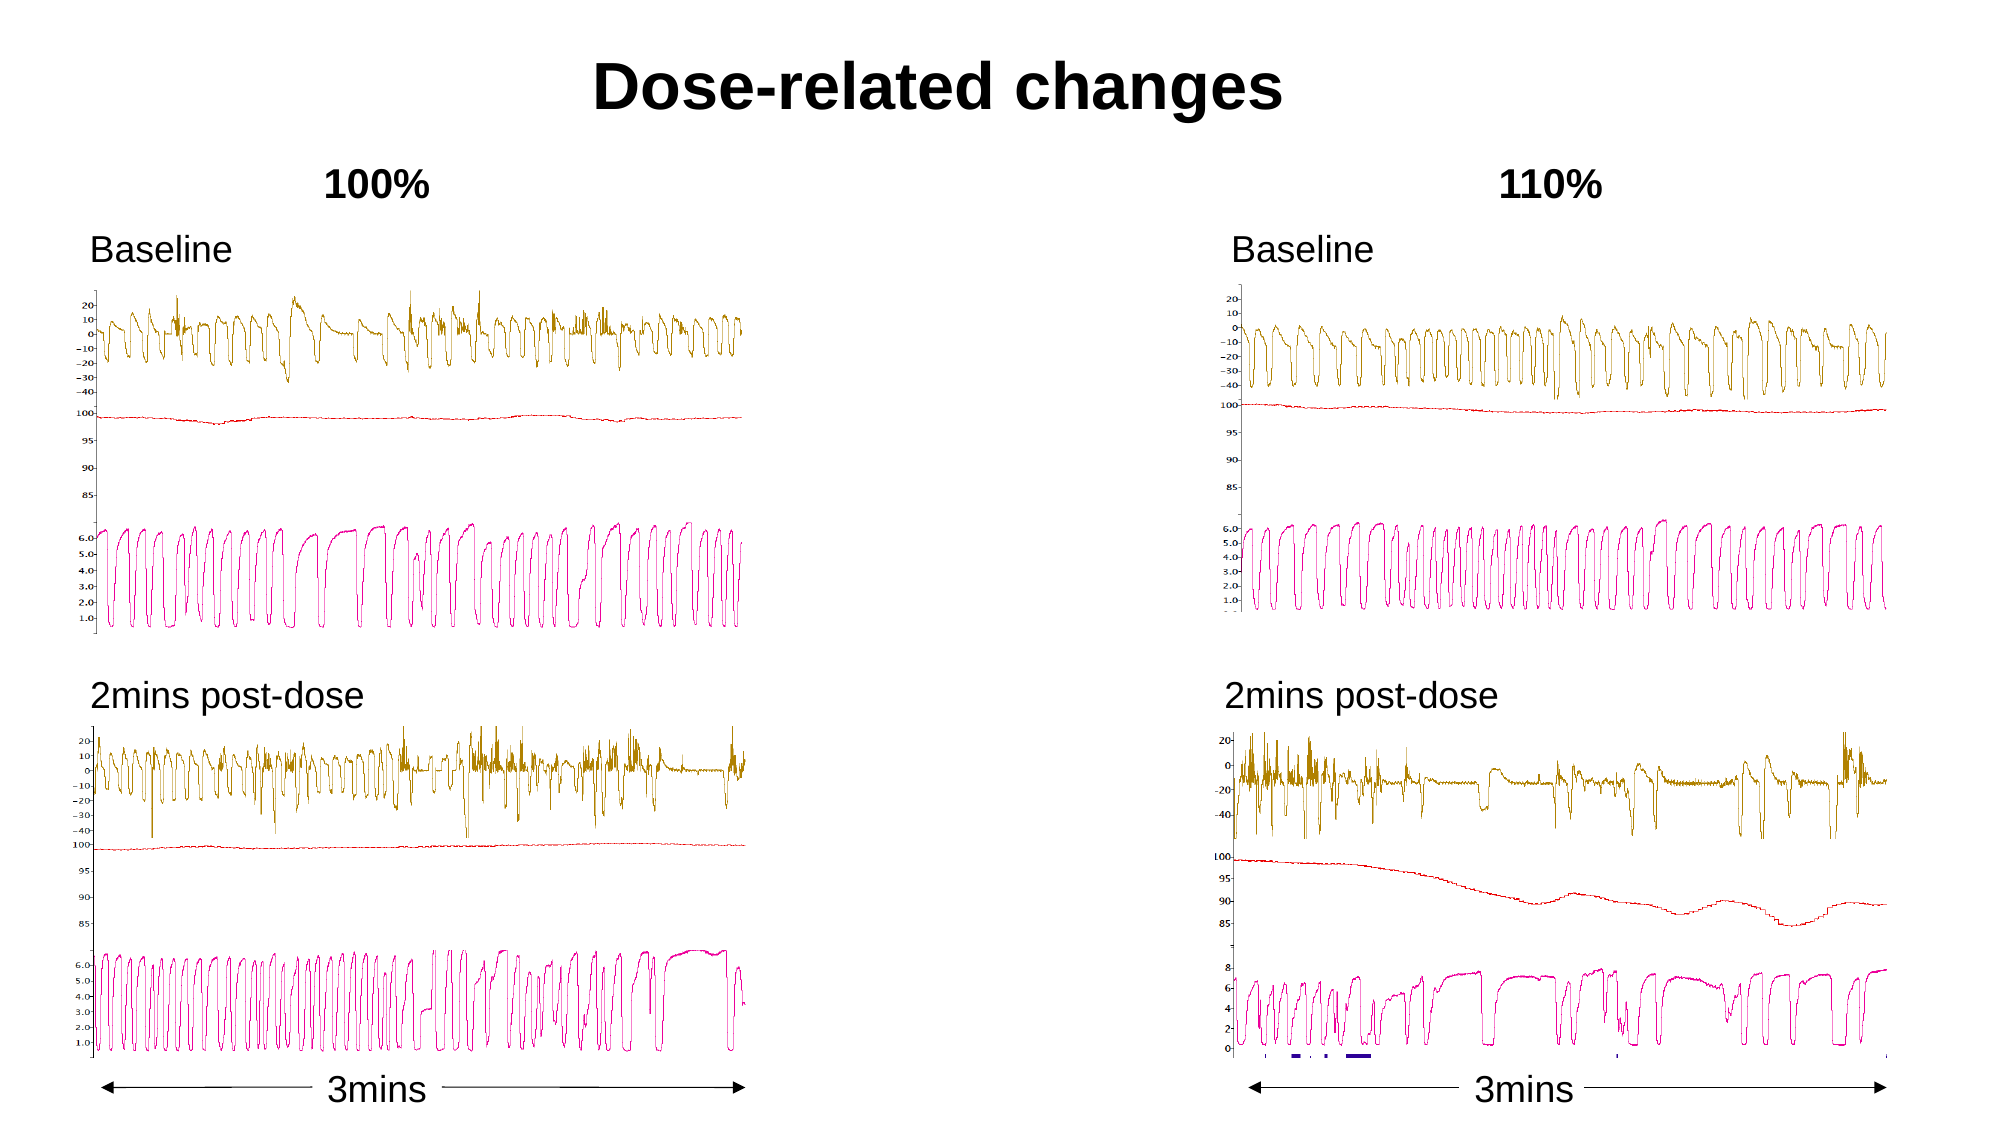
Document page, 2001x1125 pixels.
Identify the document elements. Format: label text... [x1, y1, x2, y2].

picture [1215, 728, 1887, 1058]
picture [1215, 281, 1887, 613]
text_box 2mins post-dose [75, 663, 380, 724]
picture [73, 724, 746, 1058]
text_box 3mins [312, 1058, 442, 1117]
text_box 110% [1483, 149, 1618, 215]
text_box Dose-related changes [577, 35, 1300, 131]
text_box 2mins post-dose [1209, 663, 1514, 724]
text_box Baseline [74, 217, 248, 277]
text_box 100% [308, 149, 446, 215]
picture [73, 287, 746, 634]
text_box Baseline [1216, 217, 1390, 277]
text_box 3mins [1459, 1058, 1590, 1117]
